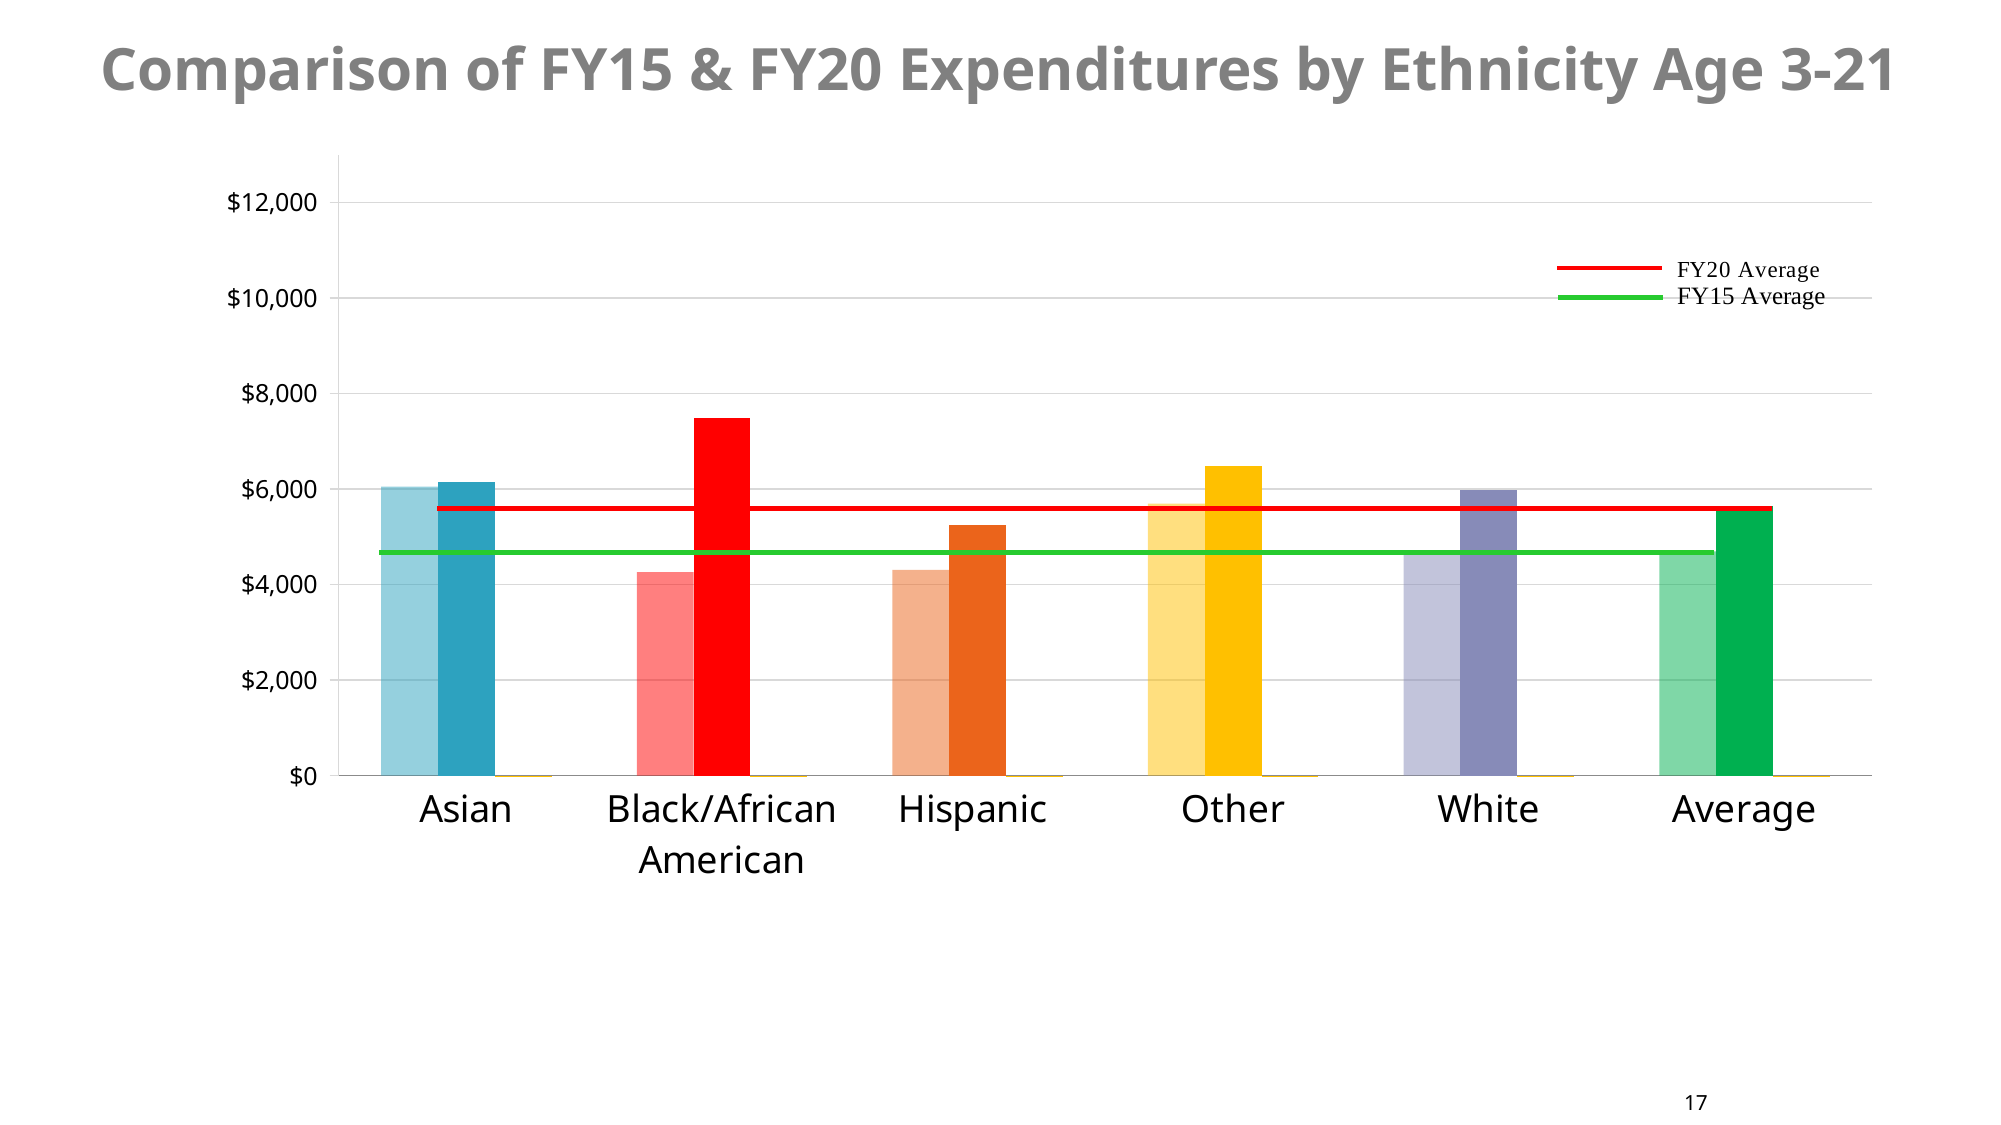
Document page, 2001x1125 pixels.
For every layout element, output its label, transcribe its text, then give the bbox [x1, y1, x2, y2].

chart [99, 134, 1901, 1125]
title Comparison of FY15 & FY20 Expenditures by Ethnicity Age 3-21 [0, 0, 2000, 135]
